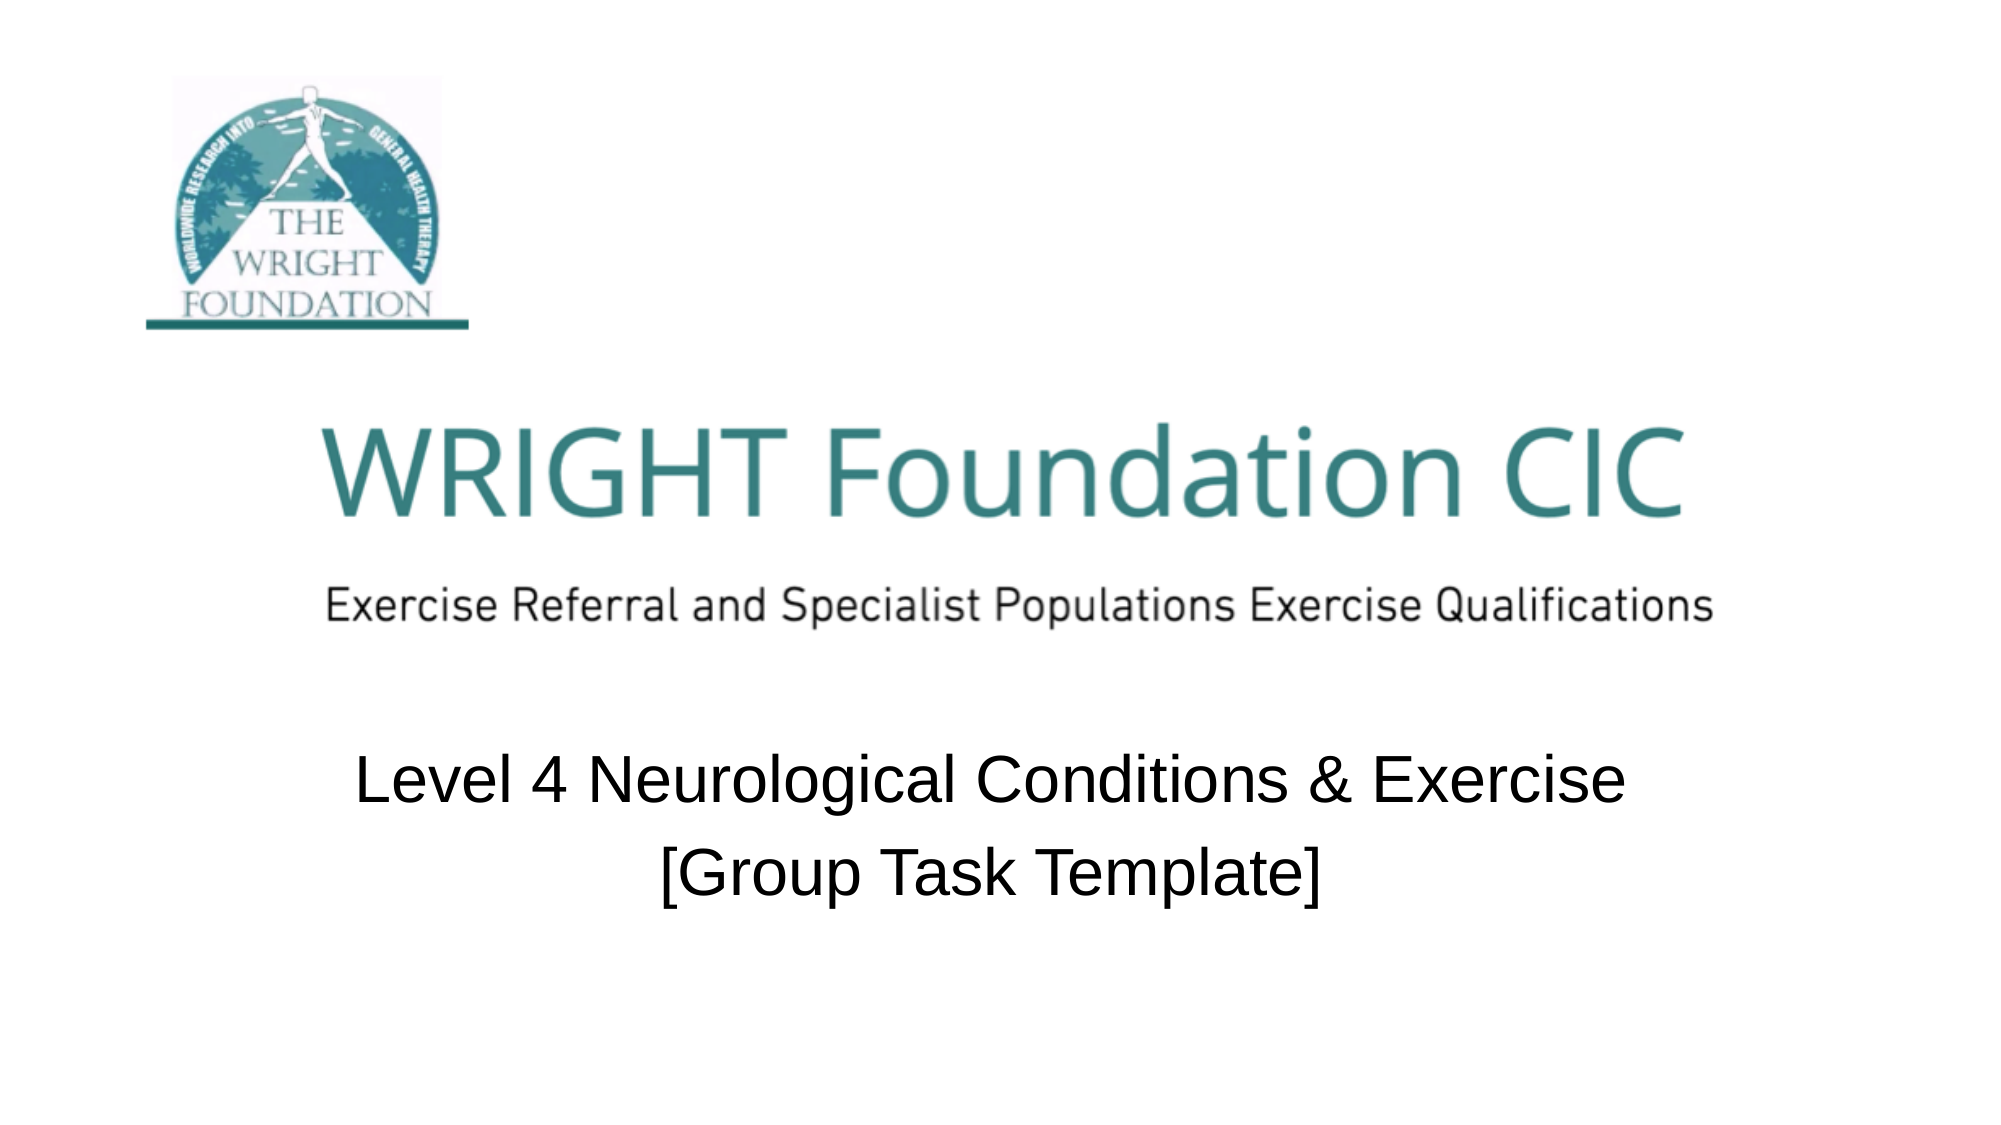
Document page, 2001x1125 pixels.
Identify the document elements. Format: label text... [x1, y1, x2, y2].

subtitle Level 4 Neurological Conditions & Exercise [Group Task Template] [250, 737, 1751, 1009]
picture [256, 367, 1744, 680]
picture [138, 56, 503, 354]
